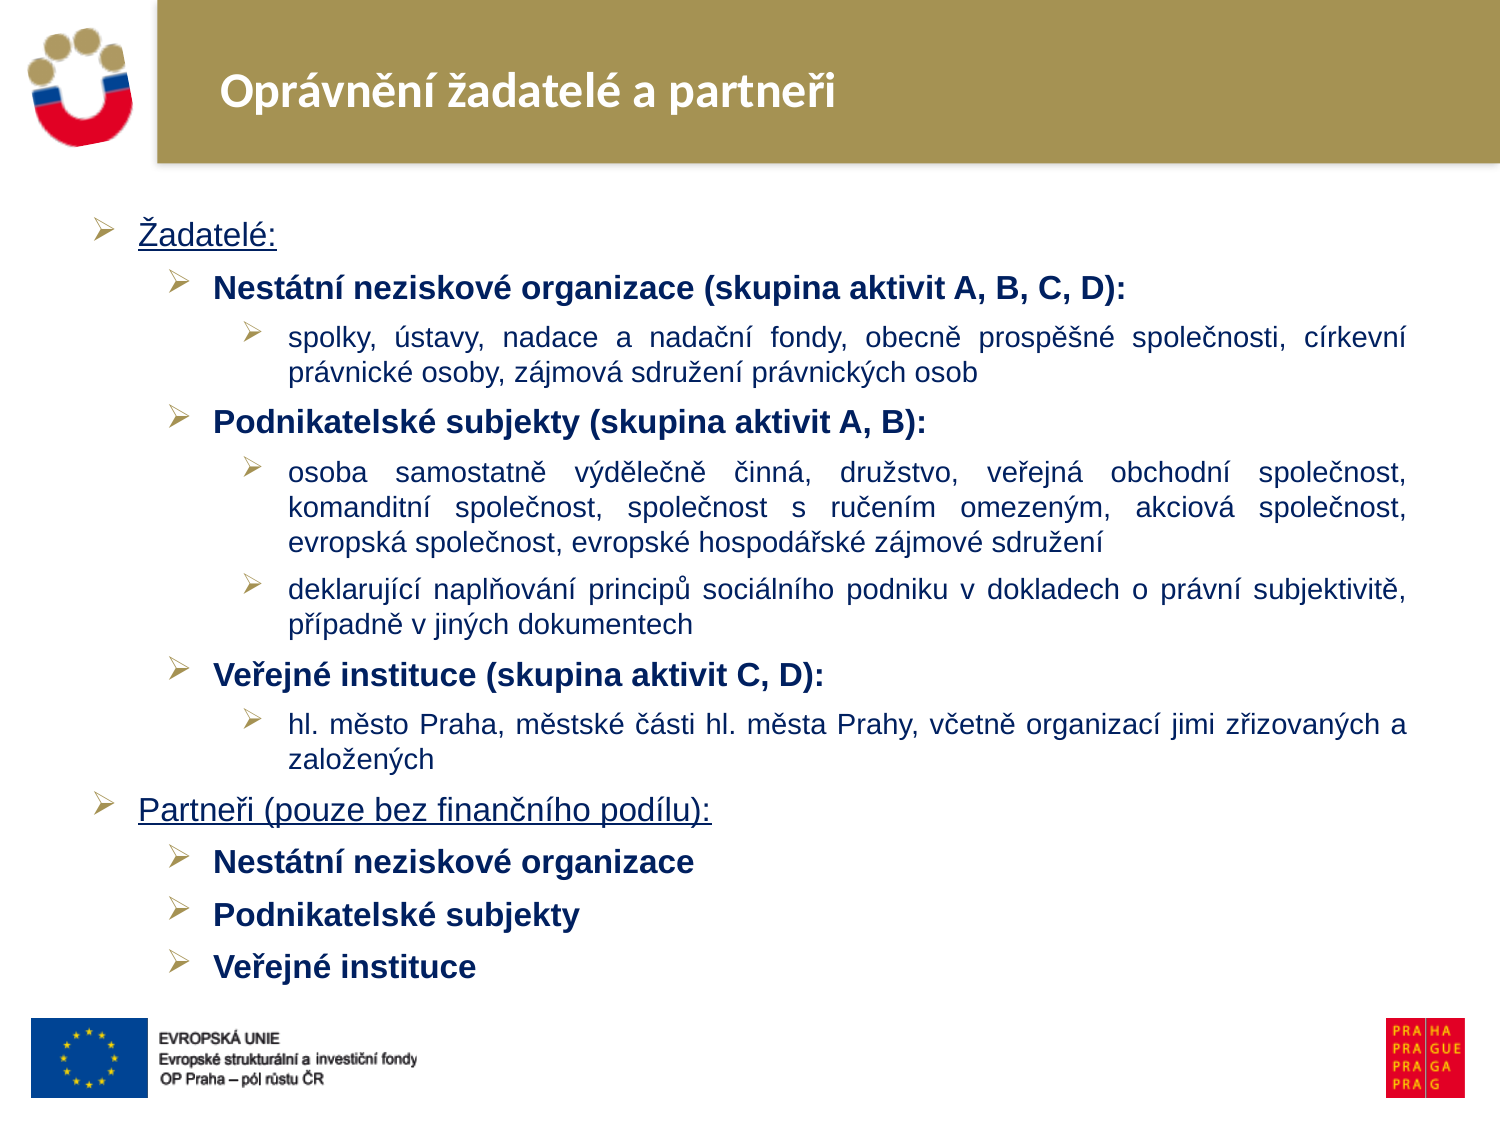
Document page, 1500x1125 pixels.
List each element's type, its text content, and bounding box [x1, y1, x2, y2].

text_box [374, 77, 1125, 139]
title Oprávnění žadatelé a partneři [205, 8, 1457, 174]
text_box Žadatelé: Nestátní neziskové organizace (skupina aktivit A, B, C, D): spolky, ústavy, nadace a nadační fondy, obecně prospěšné společnosti, církevní právnické osoby, zájmová sdružení právnických osob Podnikatelské subjekty (skupina aktivit A, B): osoba samostatně výdělečně činná, družstvo, veřejná obchodní společnost, komanditní společnost, společnost s ručením omezeným, akciová společnost, evropská společnost, evropské hospodářské zájmové sdružení deklarující naplňování principů sociálního podniku v dokladech o právní subjektivitě, případně v jiných dokumentech Veřejné instituce (skupina aktivit C, D): hl. město Praha, městské části hl. města Prahy, včetně organizací jimi zřizovaných a založených Partneři (pouze bez finančního podílu): Nestátní neziskové organizace Podnikatelské subjekty Veřejné instituce [76, 206, 1424, 993]
